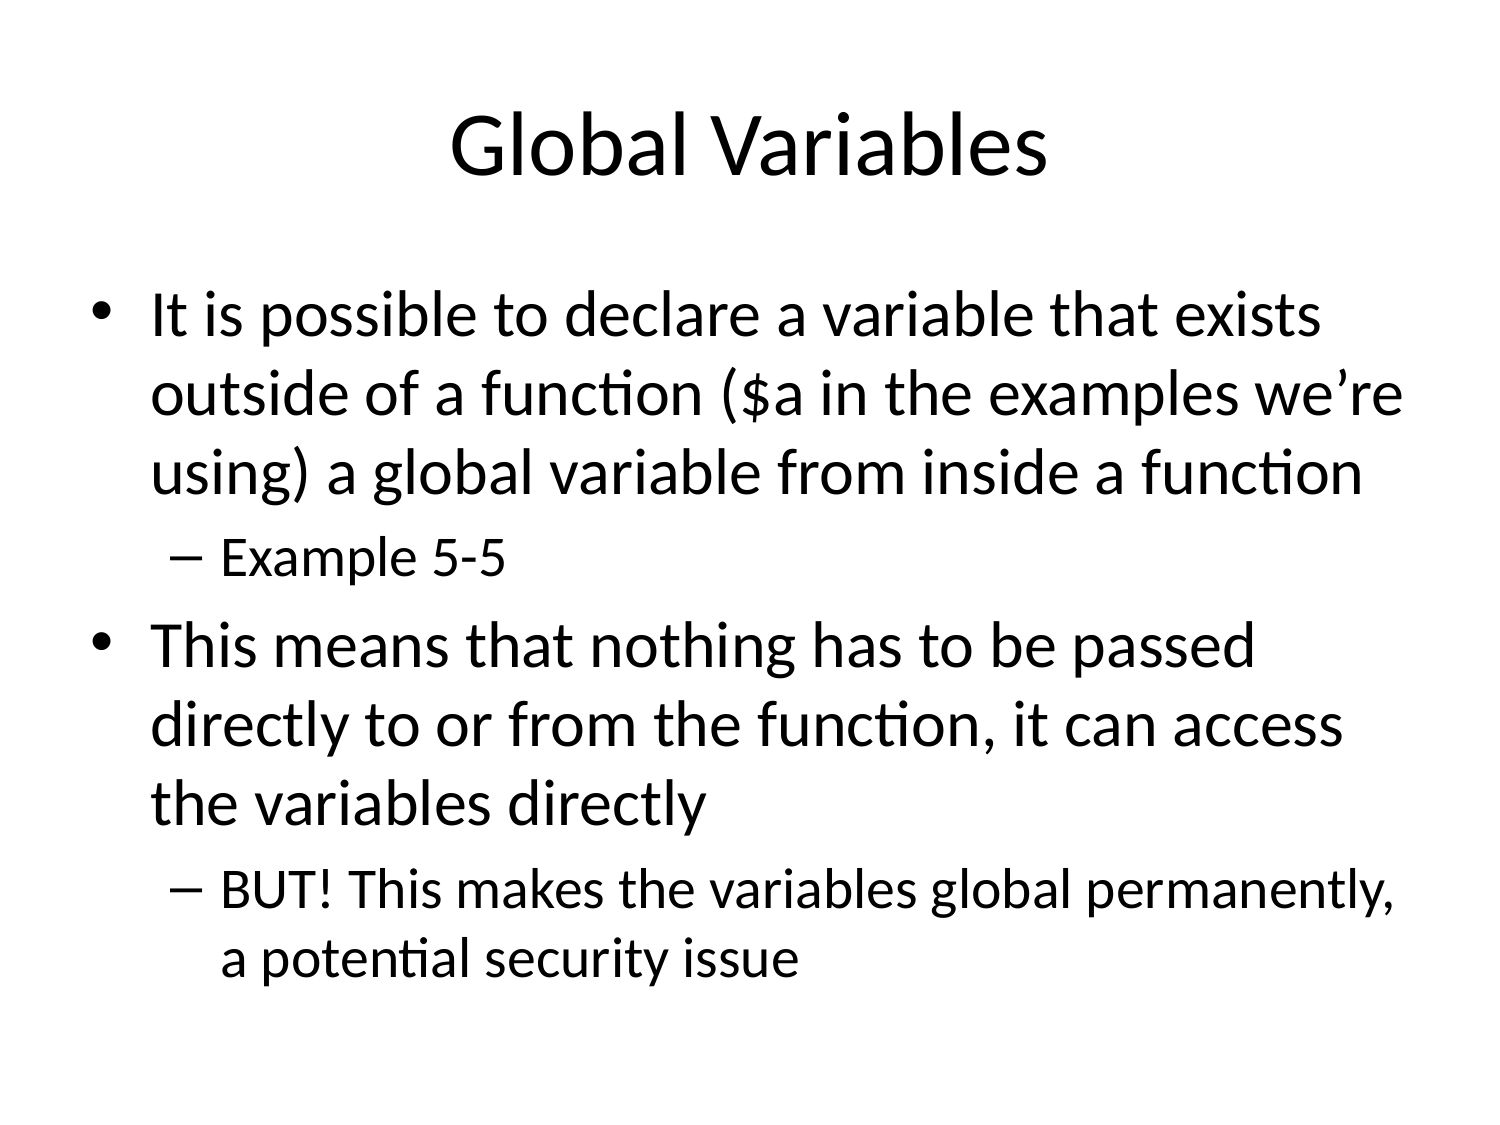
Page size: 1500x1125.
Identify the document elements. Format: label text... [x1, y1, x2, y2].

list It is possible to declare a variable that exists outside of a function ($a in the examples we’re using) a global variable from inside a function Example 5-5 This means that nothing has to be passed directly to or from the function, it can access the variables directly BUT! This makes the variables global permanently, a potential security issue [75, 262, 1425, 1005]
title Global Variables [75, 45, 1425, 233]
